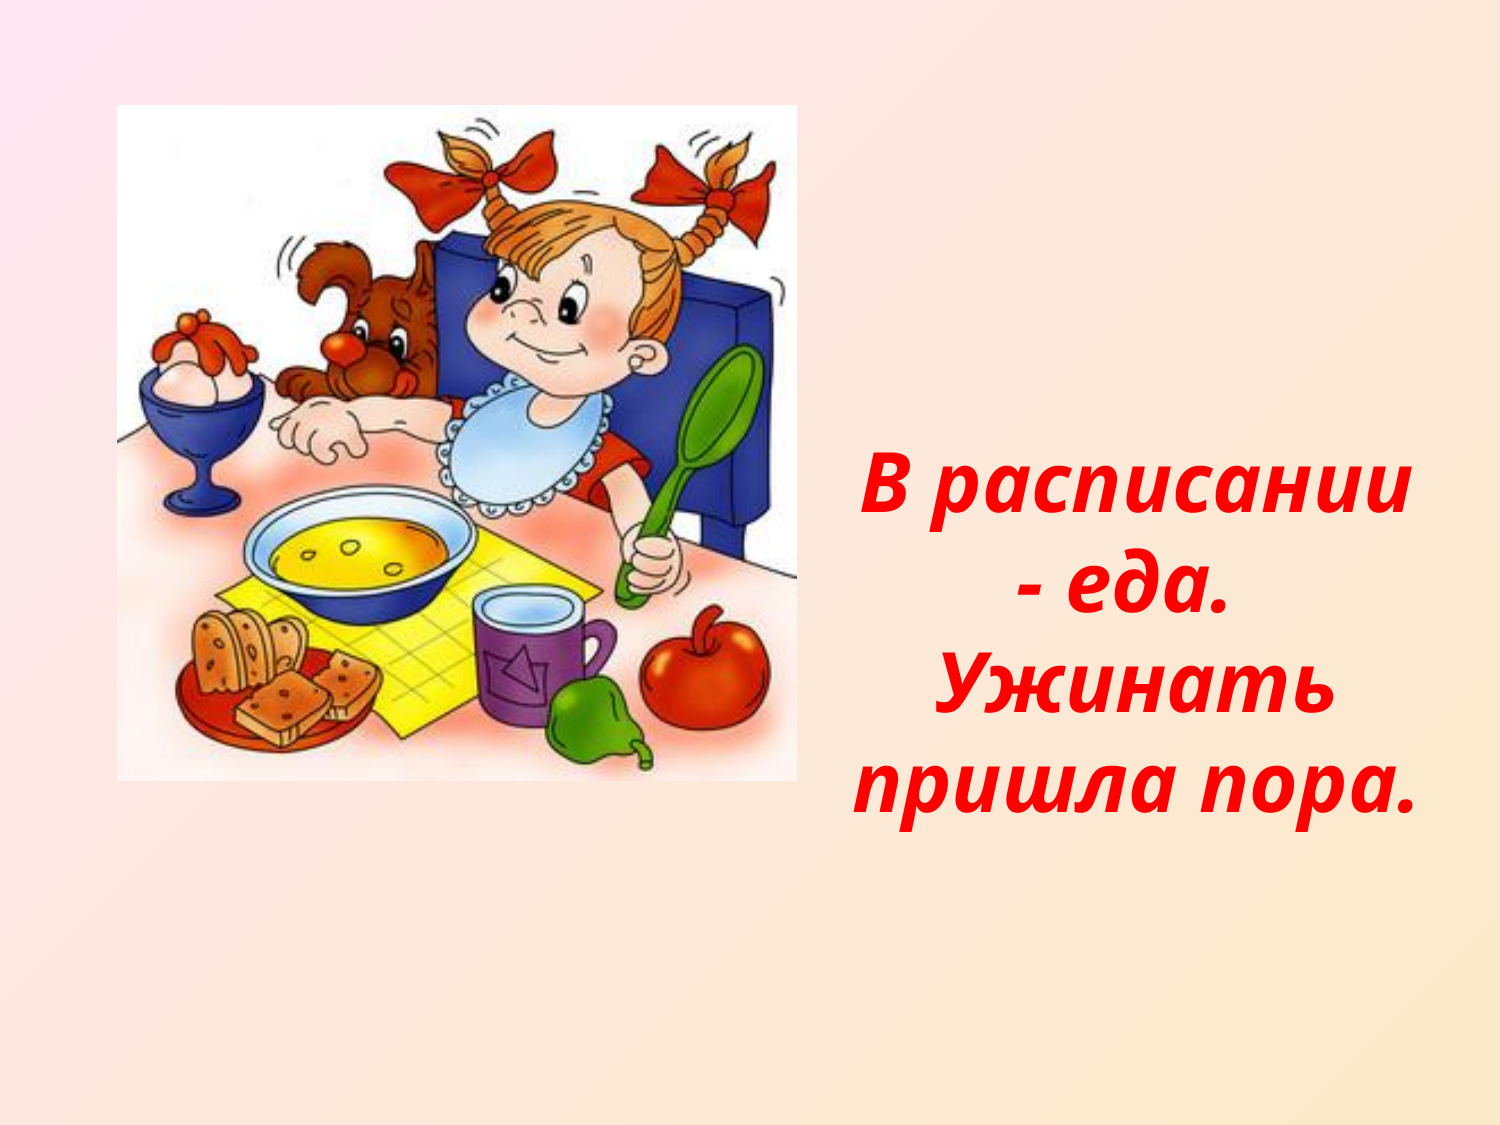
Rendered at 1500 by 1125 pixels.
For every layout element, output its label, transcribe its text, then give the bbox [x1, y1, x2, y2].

text_box В расписании - еда. Ужинать пришла пора. [832, 421, 1442, 837]
picture [116, 105, 798, 781]
